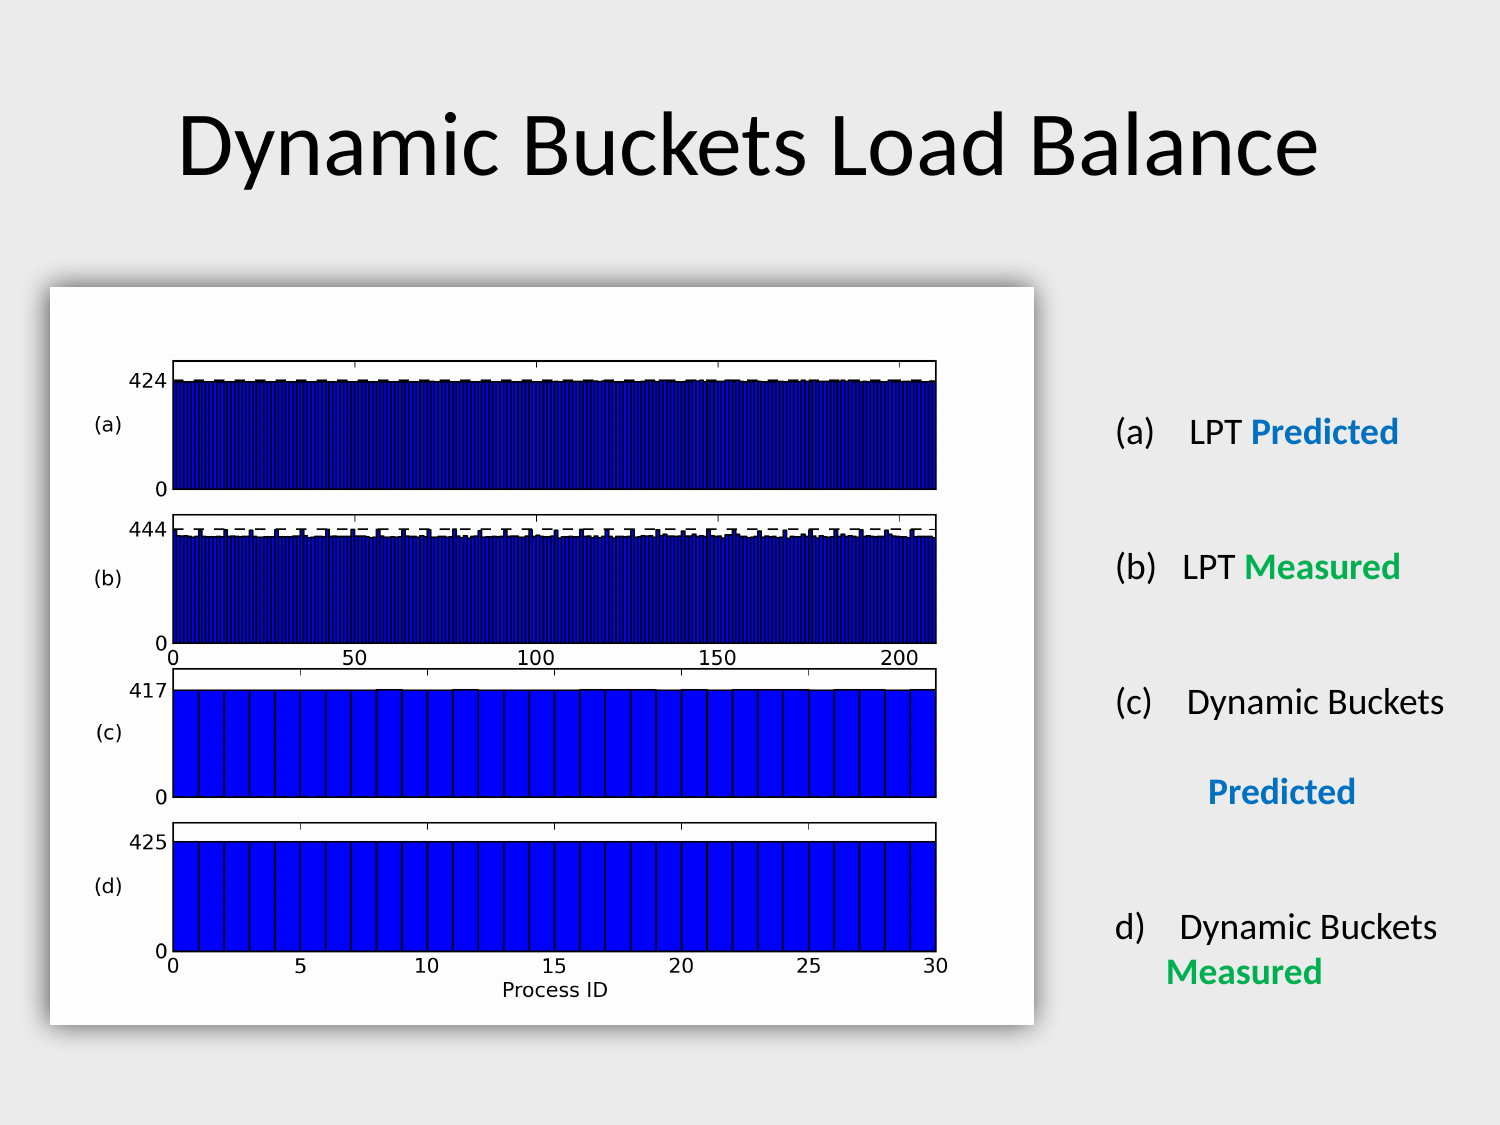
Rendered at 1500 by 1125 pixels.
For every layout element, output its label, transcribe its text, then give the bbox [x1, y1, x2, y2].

text_box (a) LPT Predicted (b) LPT Measured (c) Dynamic Buckets Predicted d) Dynamic Buckets Measured [1099, 399, 1475, 1000]
title Dynamic Buckets Load Balance [75, 45, 1425, 233]
picture [49, 287, 1034, 1026]
